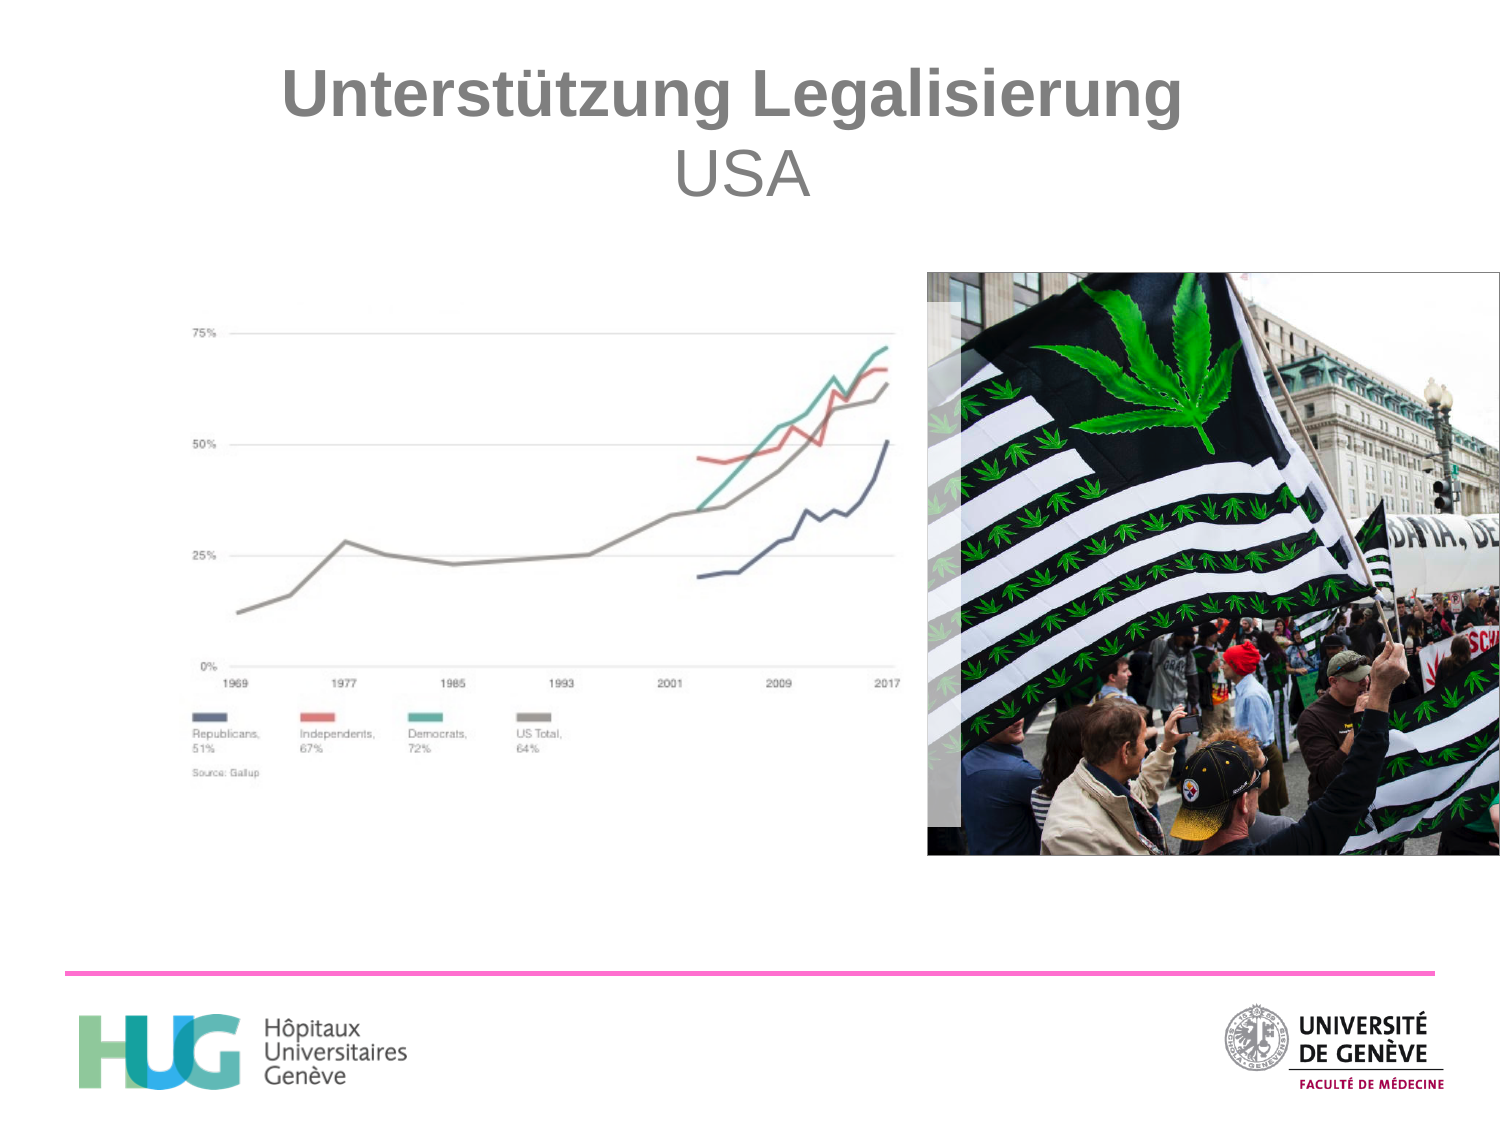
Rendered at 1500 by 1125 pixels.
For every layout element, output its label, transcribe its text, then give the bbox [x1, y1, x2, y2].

text_box Unterstützung Legalisierung USA [273, 41, 1212, 217]
picture [179, 272, 1500, 857]
picture [1215, 989, 1460, 1106]
picture [79, 1014, 407, 1090]
